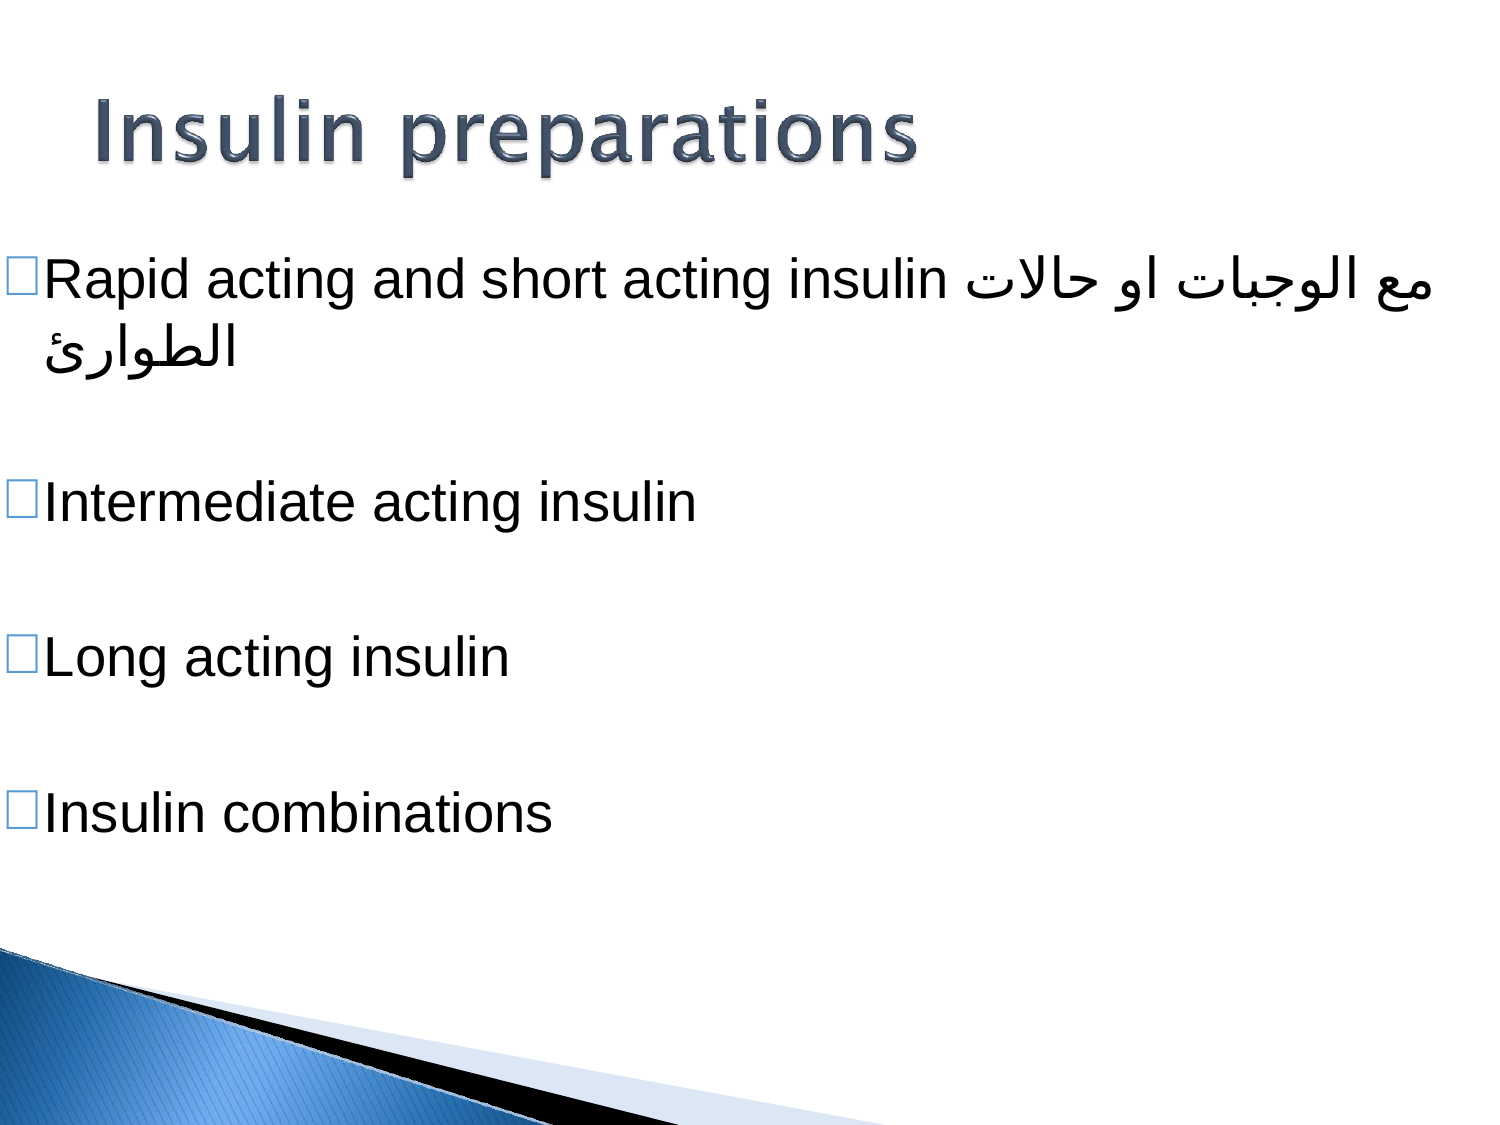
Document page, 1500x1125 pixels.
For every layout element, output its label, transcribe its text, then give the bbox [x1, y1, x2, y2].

text_box [35, 60, 1003, 248]
text_box Rapid acting and short acting insulin مع الوجبات او حالات الطوارئ Intermediate acting insulin Long acting insulin Insulin combinations [0, 240, 1488, 844]
picture [0, 948, 558, 1125]
